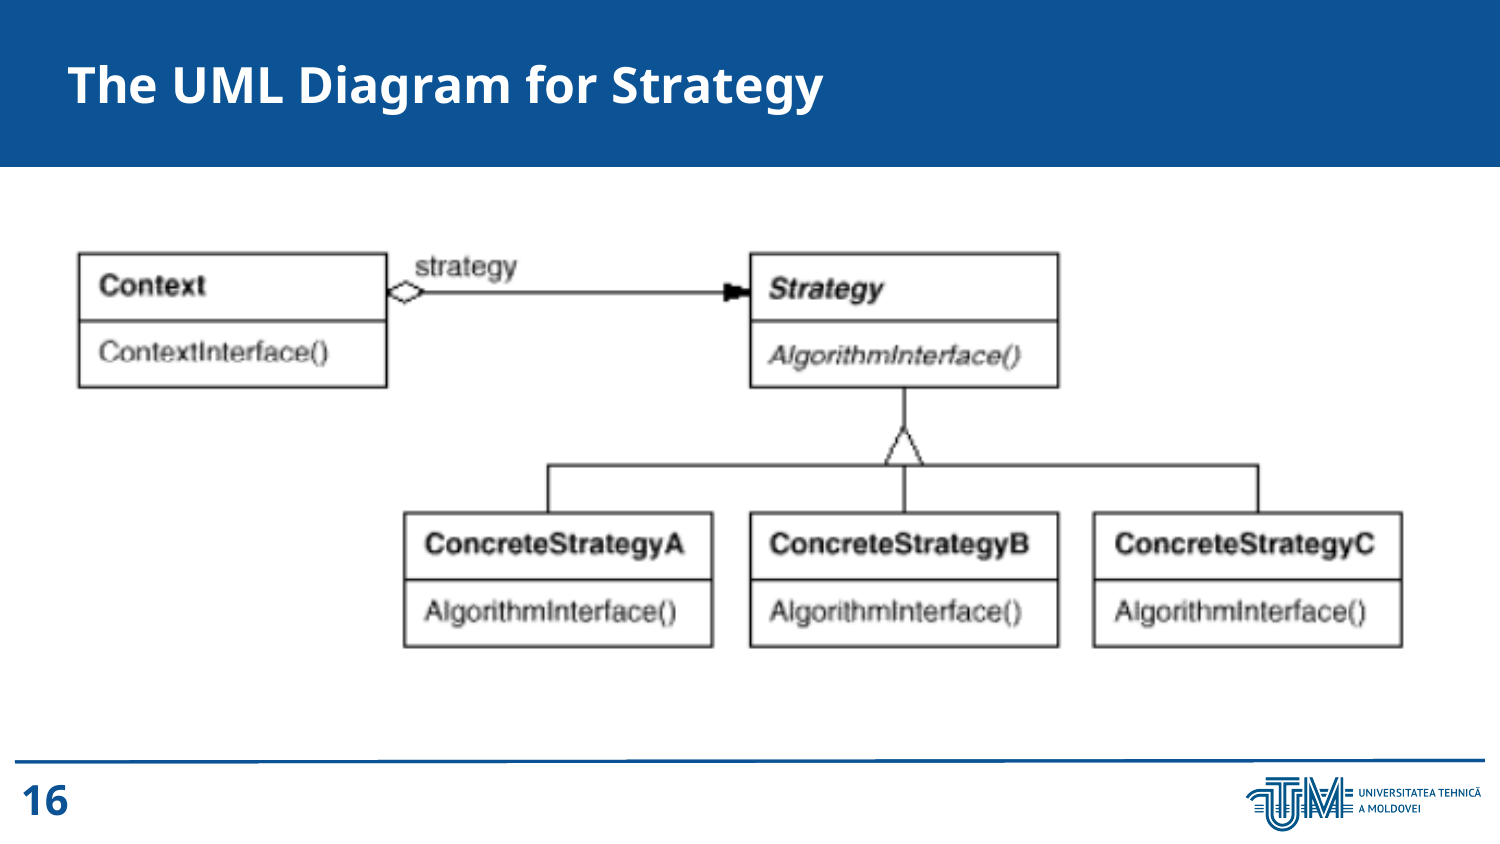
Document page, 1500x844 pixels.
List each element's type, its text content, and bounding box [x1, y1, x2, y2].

picture [1239, 763, 1486, 836]
title The UML Diagram for Strategy [0, 0, 1500, 167]
picture [44, 217, 1456, 710]
text_box [90, 759, 1500, 844]
slide_number ‹#› [0, 759, 90, 844]
